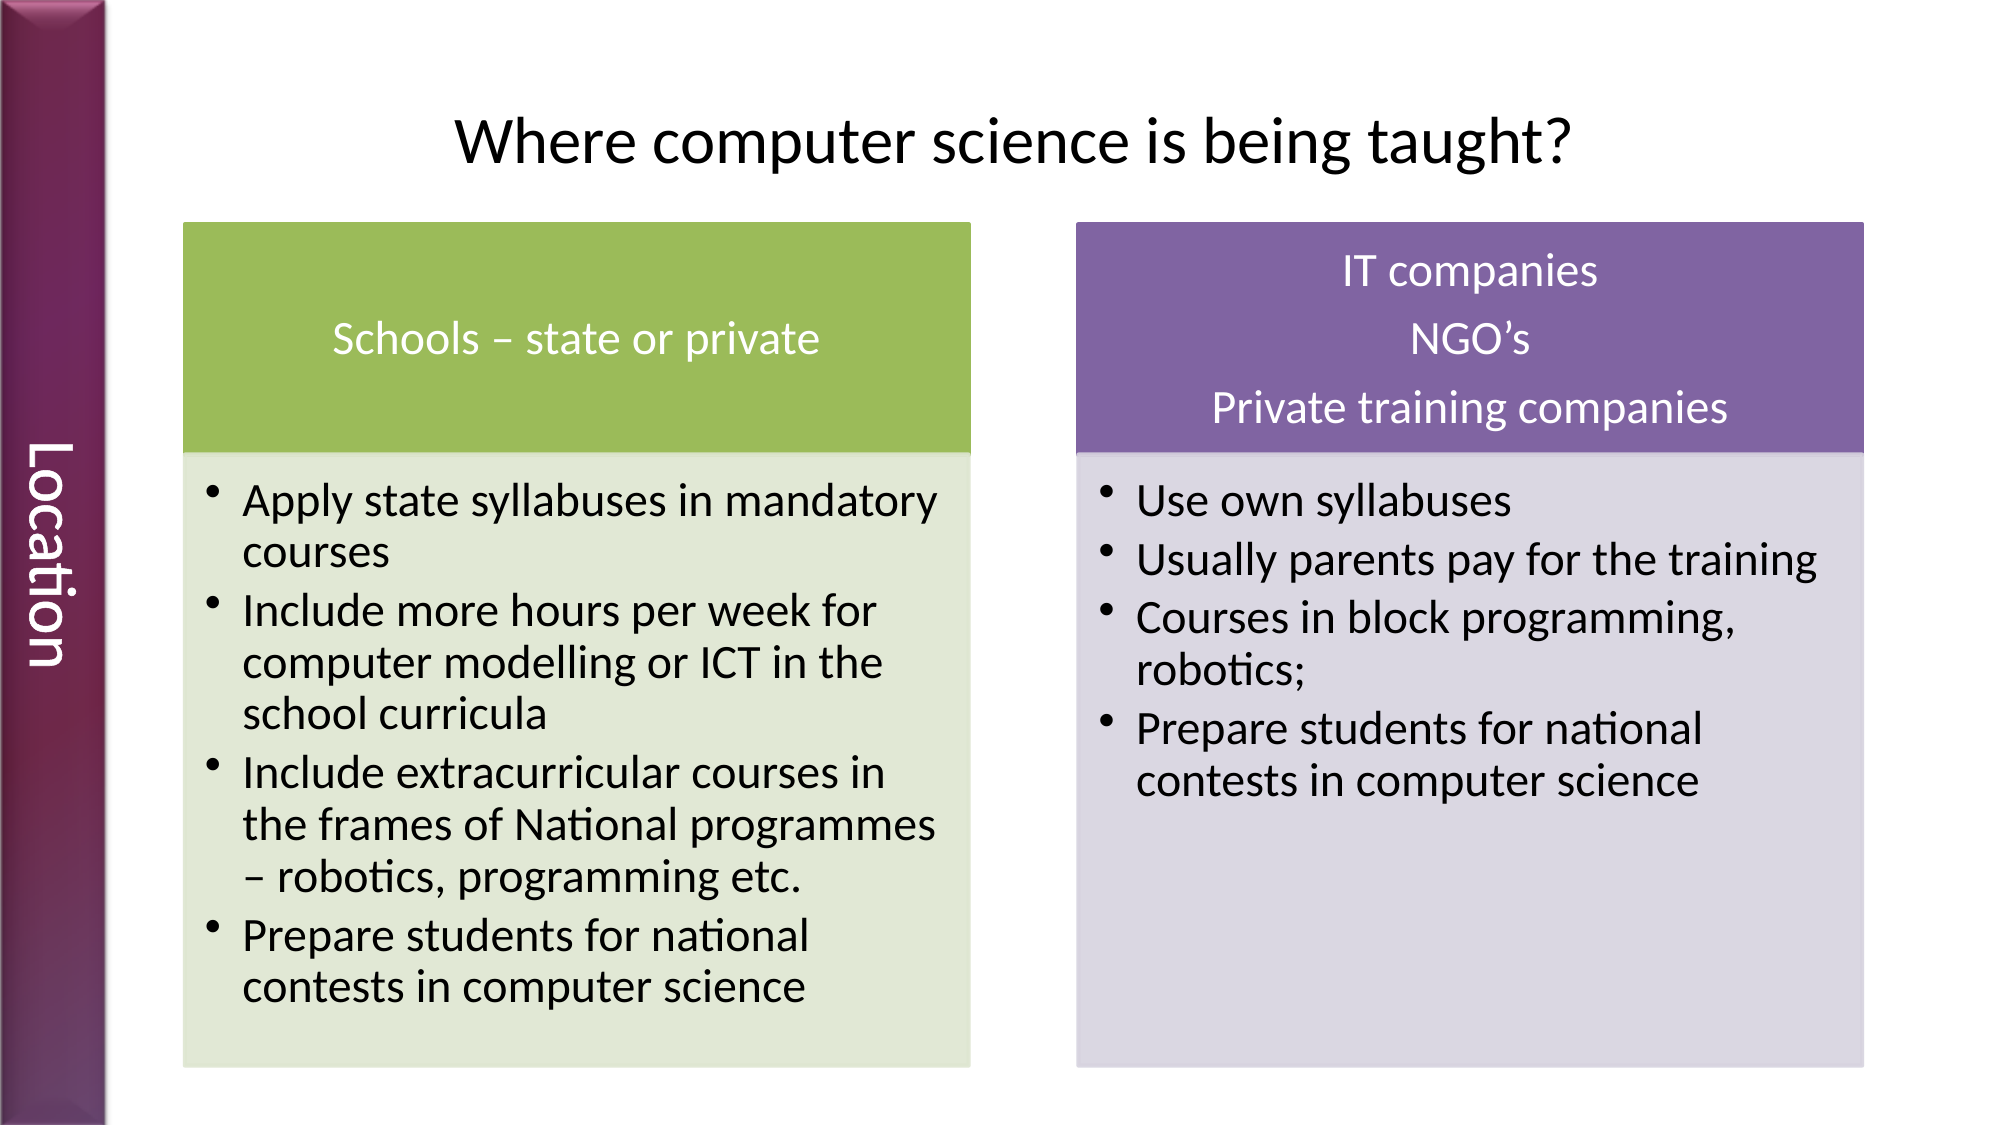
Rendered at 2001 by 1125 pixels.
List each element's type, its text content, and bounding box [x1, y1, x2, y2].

text_box Location [9, 425, 104, 700]
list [184, 207, 1863, 1082]
title Where computer science is being taught? [339, 43, 1690, 206]
picture [0, 0, 118, 1125]
